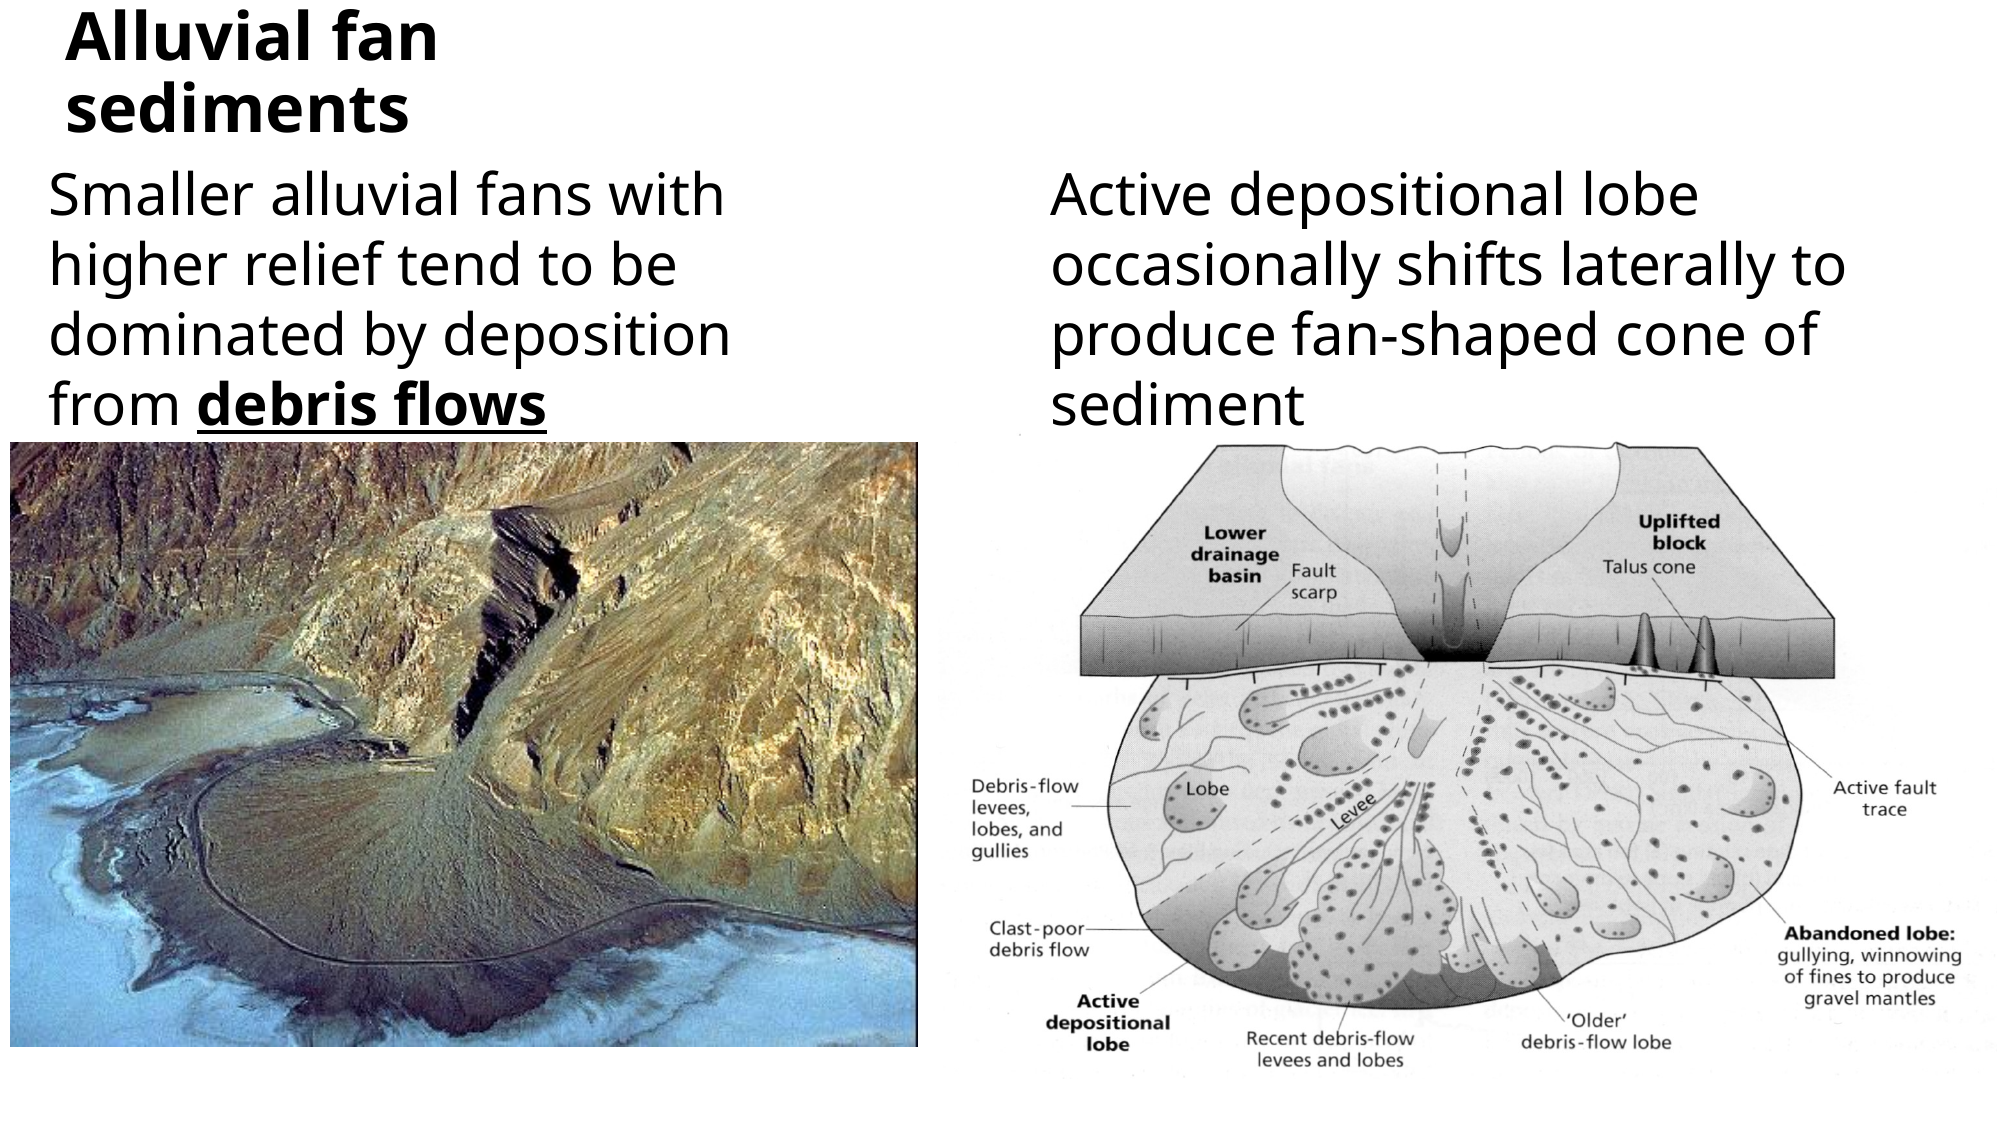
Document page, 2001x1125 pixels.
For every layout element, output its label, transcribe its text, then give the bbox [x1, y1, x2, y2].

text_box Alluvial fan sediments [49, 12, 794, 138]
text_box Smaller alluvial fans with higher relief tend to be dominated by deposition from debris flows [34, 149, 869, 442]
picture [938, 415, 1997, 1079]
picture [10, 442, 918, 1047]
text_box Active depositional lobe occasionally shifts laterally to produce fan-shaped cone of sediment [1035, 149, 1935, 415]
